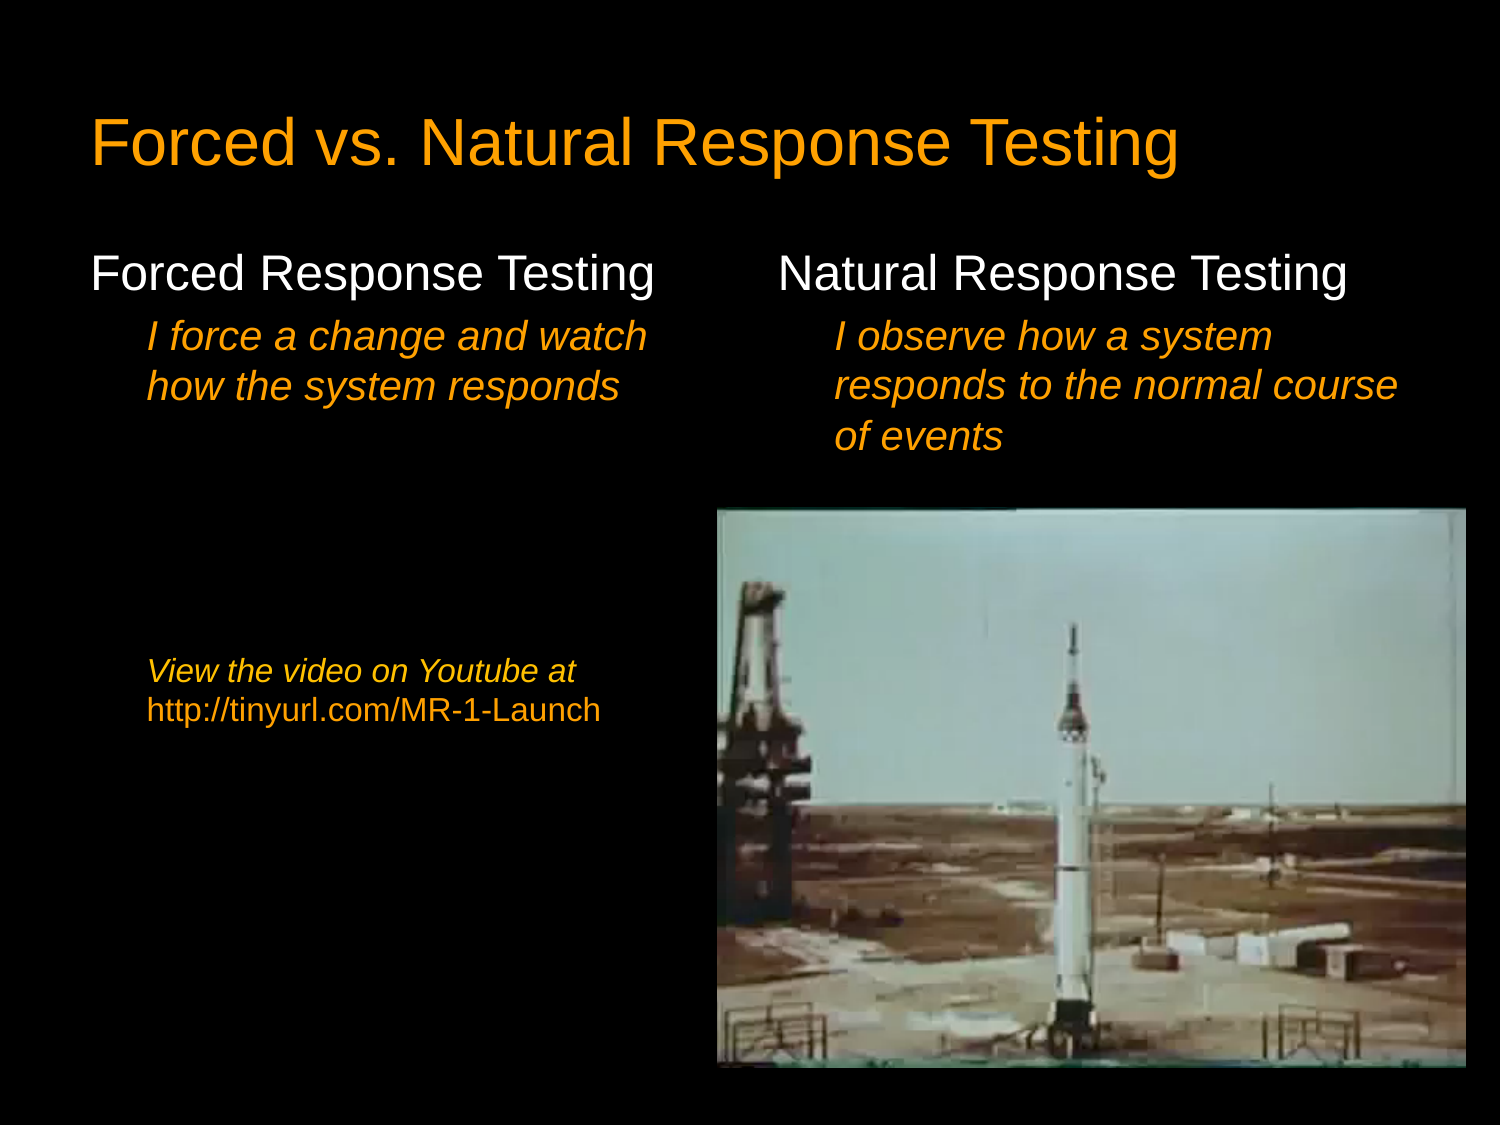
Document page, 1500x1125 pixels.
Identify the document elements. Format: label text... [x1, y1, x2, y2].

list Natural Response Testing I observe how a system responds to the normal course of events [762, 232, 1425, 504]
title Forced vs. Natural Response Testing [75, 45, 1425, 233]
list Forced Response Testing I force a change and watch how the system responds View the video on Youtube at http://tinyurl.com/MR-1-Launch [75, 232, 738, 1005]
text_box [716, 506, 1467, 1069]
